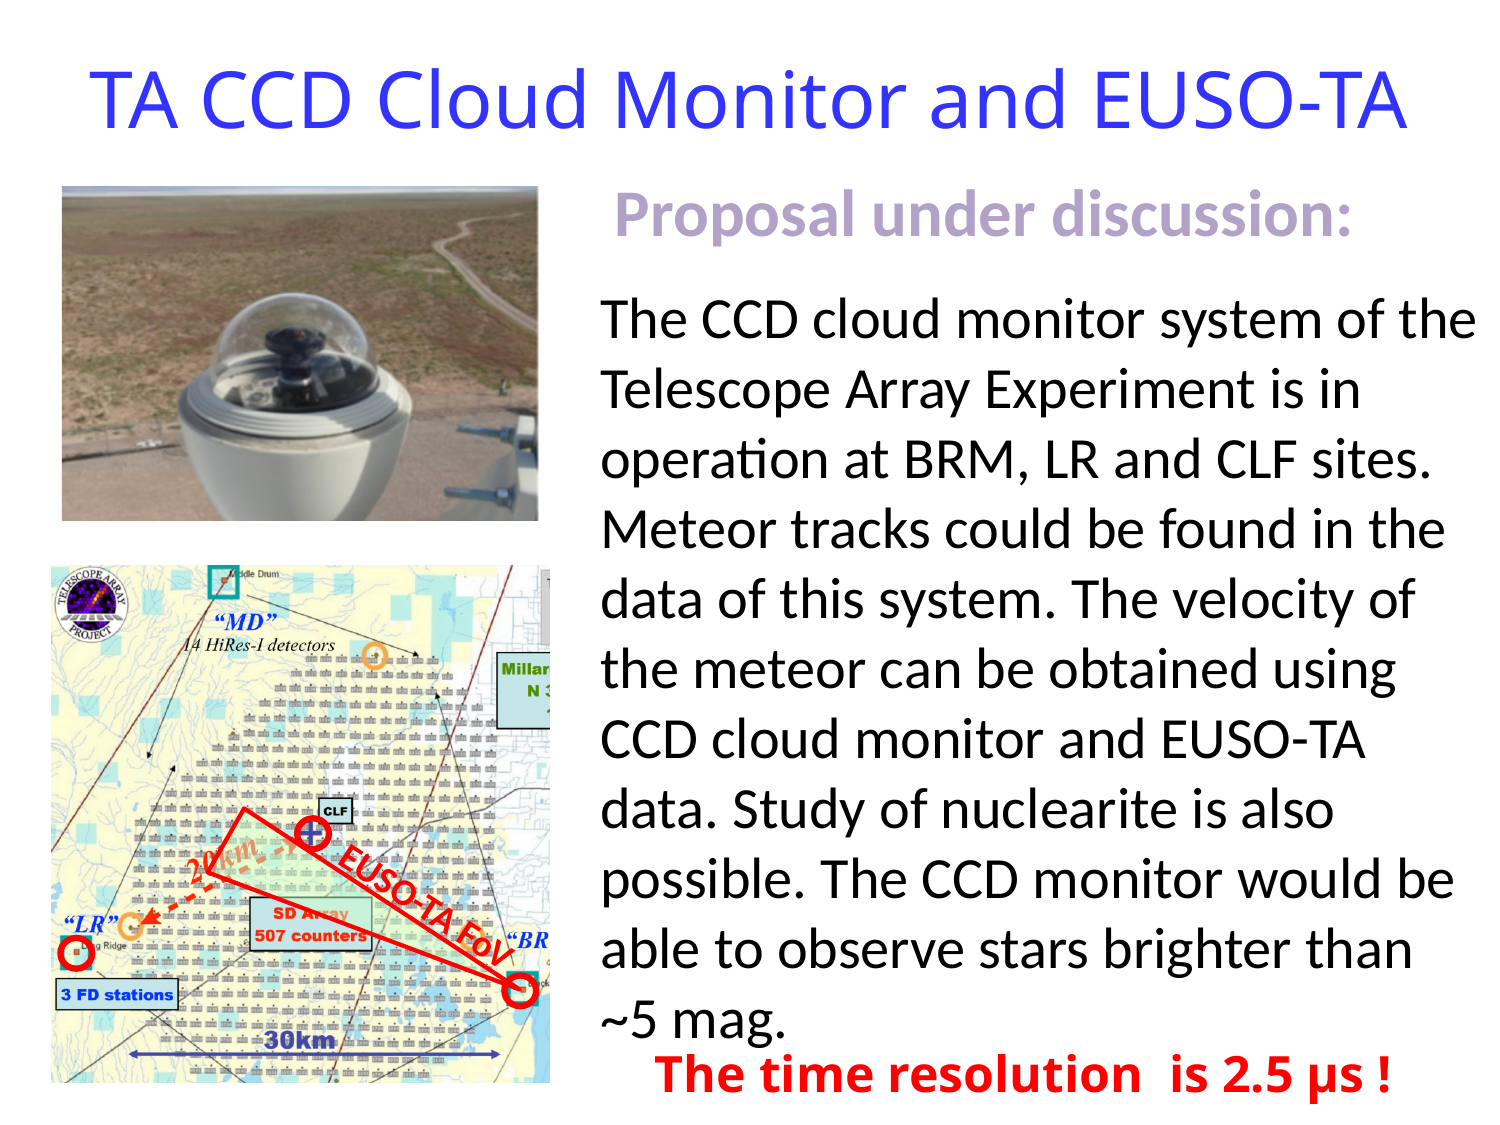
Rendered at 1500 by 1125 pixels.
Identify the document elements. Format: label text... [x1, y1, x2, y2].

text_box The time resolution is 2.5 μs ! [640, 1058, 1461, 1110]
text_box The CCD cloud monitor system of the Telescope Array Experiment is in operation at BRM, LR and CLF sites. Meteor tracks could be found in the data of this system. The velocity of the meteor can be obtained using CCD cloud monitor and EUSO-TA data. Study of nuclearite is also possible. The CCD monitor would be able to observe stars brighter than ~5 mag. [585, 273, 1500, 1058]
picture [61, 186, 540, 521]
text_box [50, 565, 550, 1083]
text_box Proposal under discussion: [600, 162, 1400, 258]
title TA CCD Cloud Monitor and EUSO-TA [51, 8, 1449, 187]
